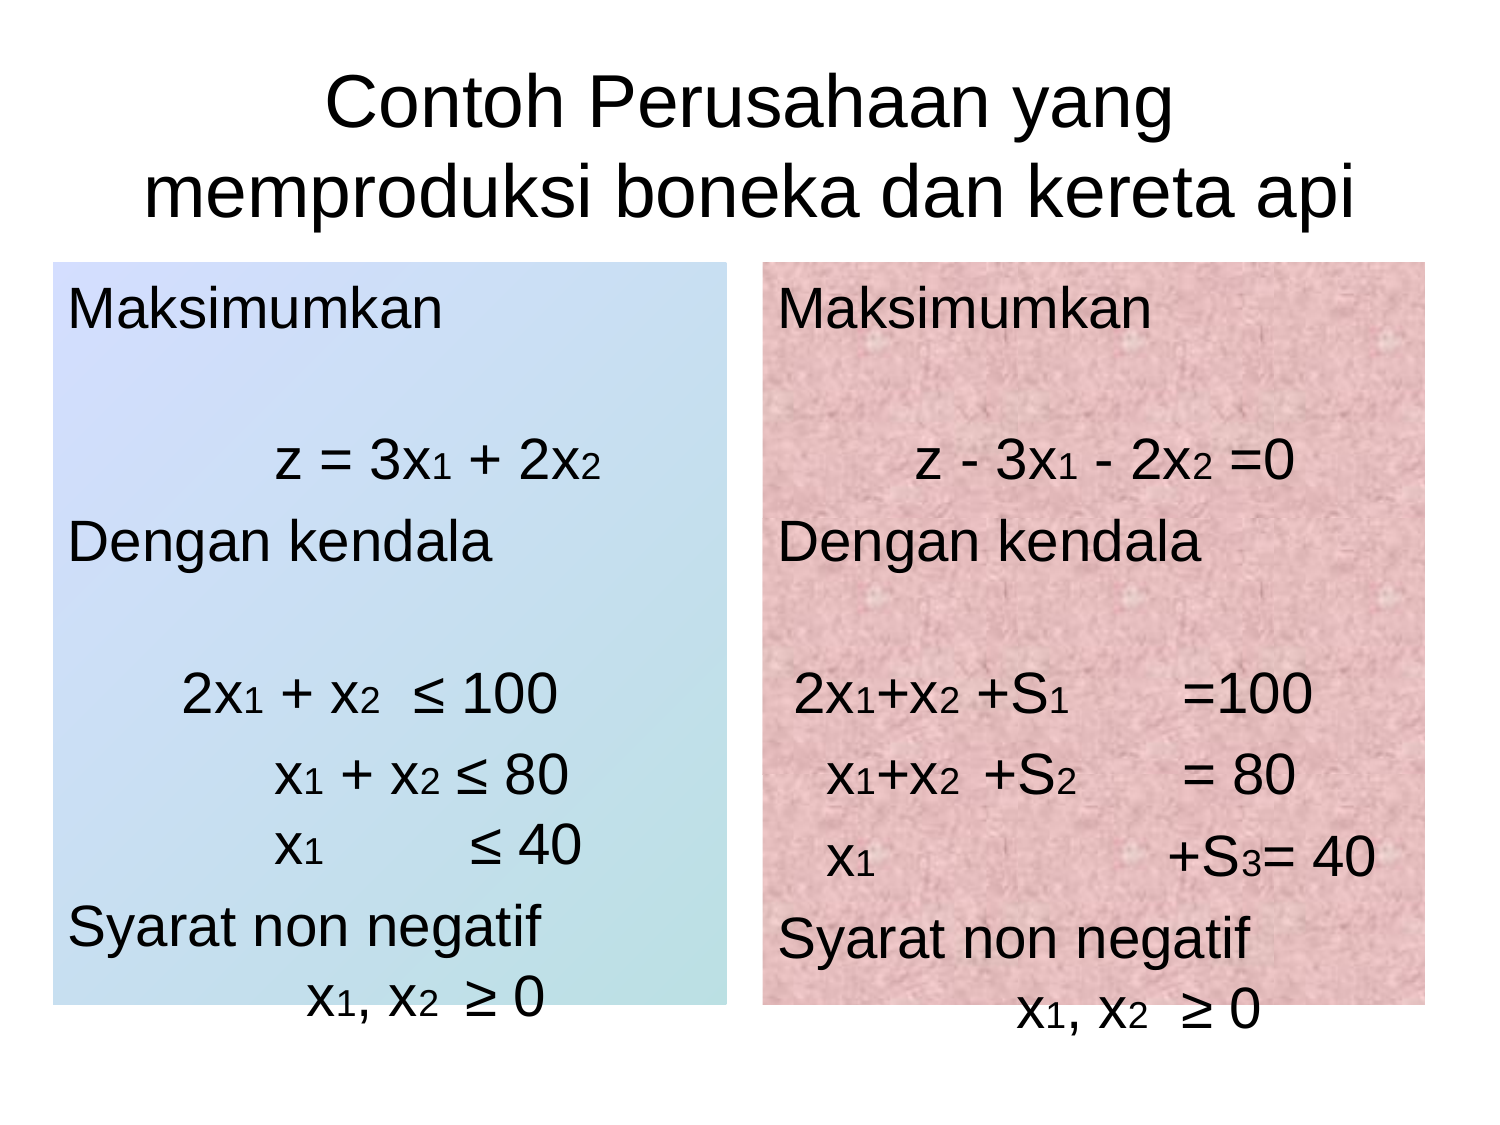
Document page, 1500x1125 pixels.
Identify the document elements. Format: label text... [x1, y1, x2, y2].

list Maksimumkan z = 3x1 + 2x2 Dengan kendala 2x1 + x2 ≤ 100 x1 + x2 ≤ 80 x1 ≤ 40 Syarat non negatif x1, x2 ≥ 0 [53, 262, 727, 1005]
title Contoh Perusahaan yang memproduksi boneka dan kereta api [75, 45, 1425, 233]
list Maksimumkan z - 3x1 - 2x2 =0 Dengan kendala 2x1+x2 +S1 =100 x1+x2 +S2 = 80 x1 +S3= 40 Syarat non negatif x1, x2 ≥ 0 [762, 262, 1425, 1005]
